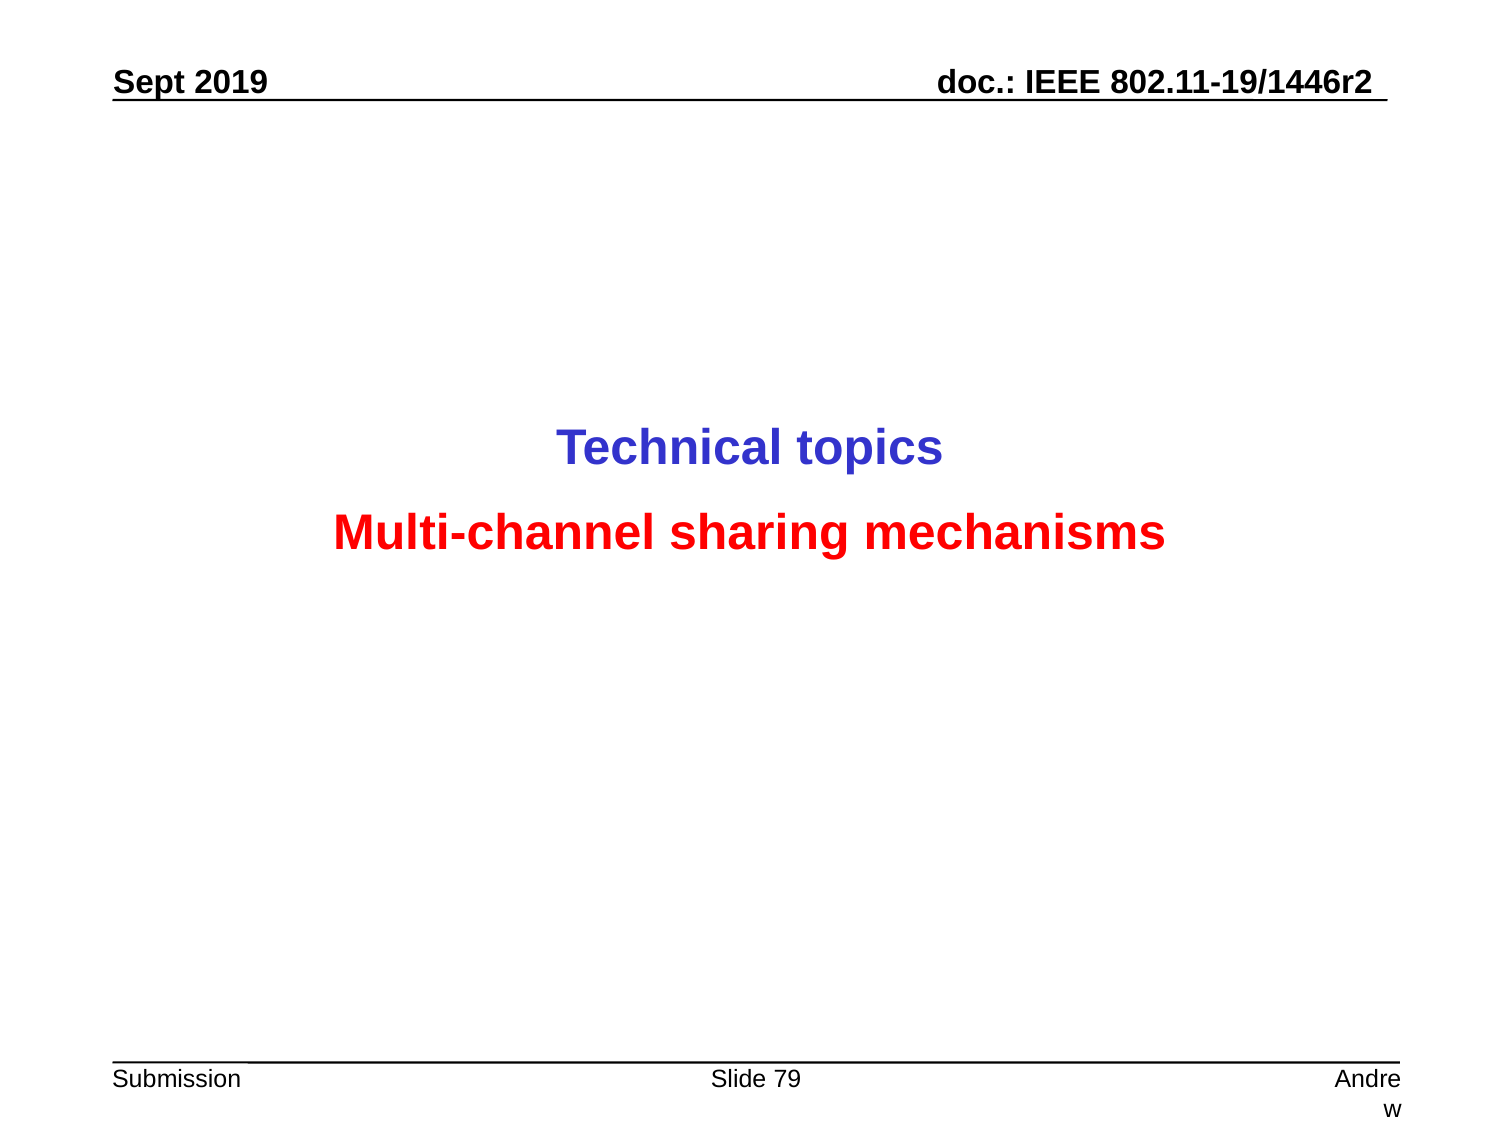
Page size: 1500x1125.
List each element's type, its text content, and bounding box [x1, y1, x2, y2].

footer Andrew Myles, Cisco [1320, 1061, 1402, 1093]
slide_number Slide 79 [709, 1061, 803, 1093]
list Technical topics Multi-channel sharing mechanisms [112, 324, 1388, 650]
